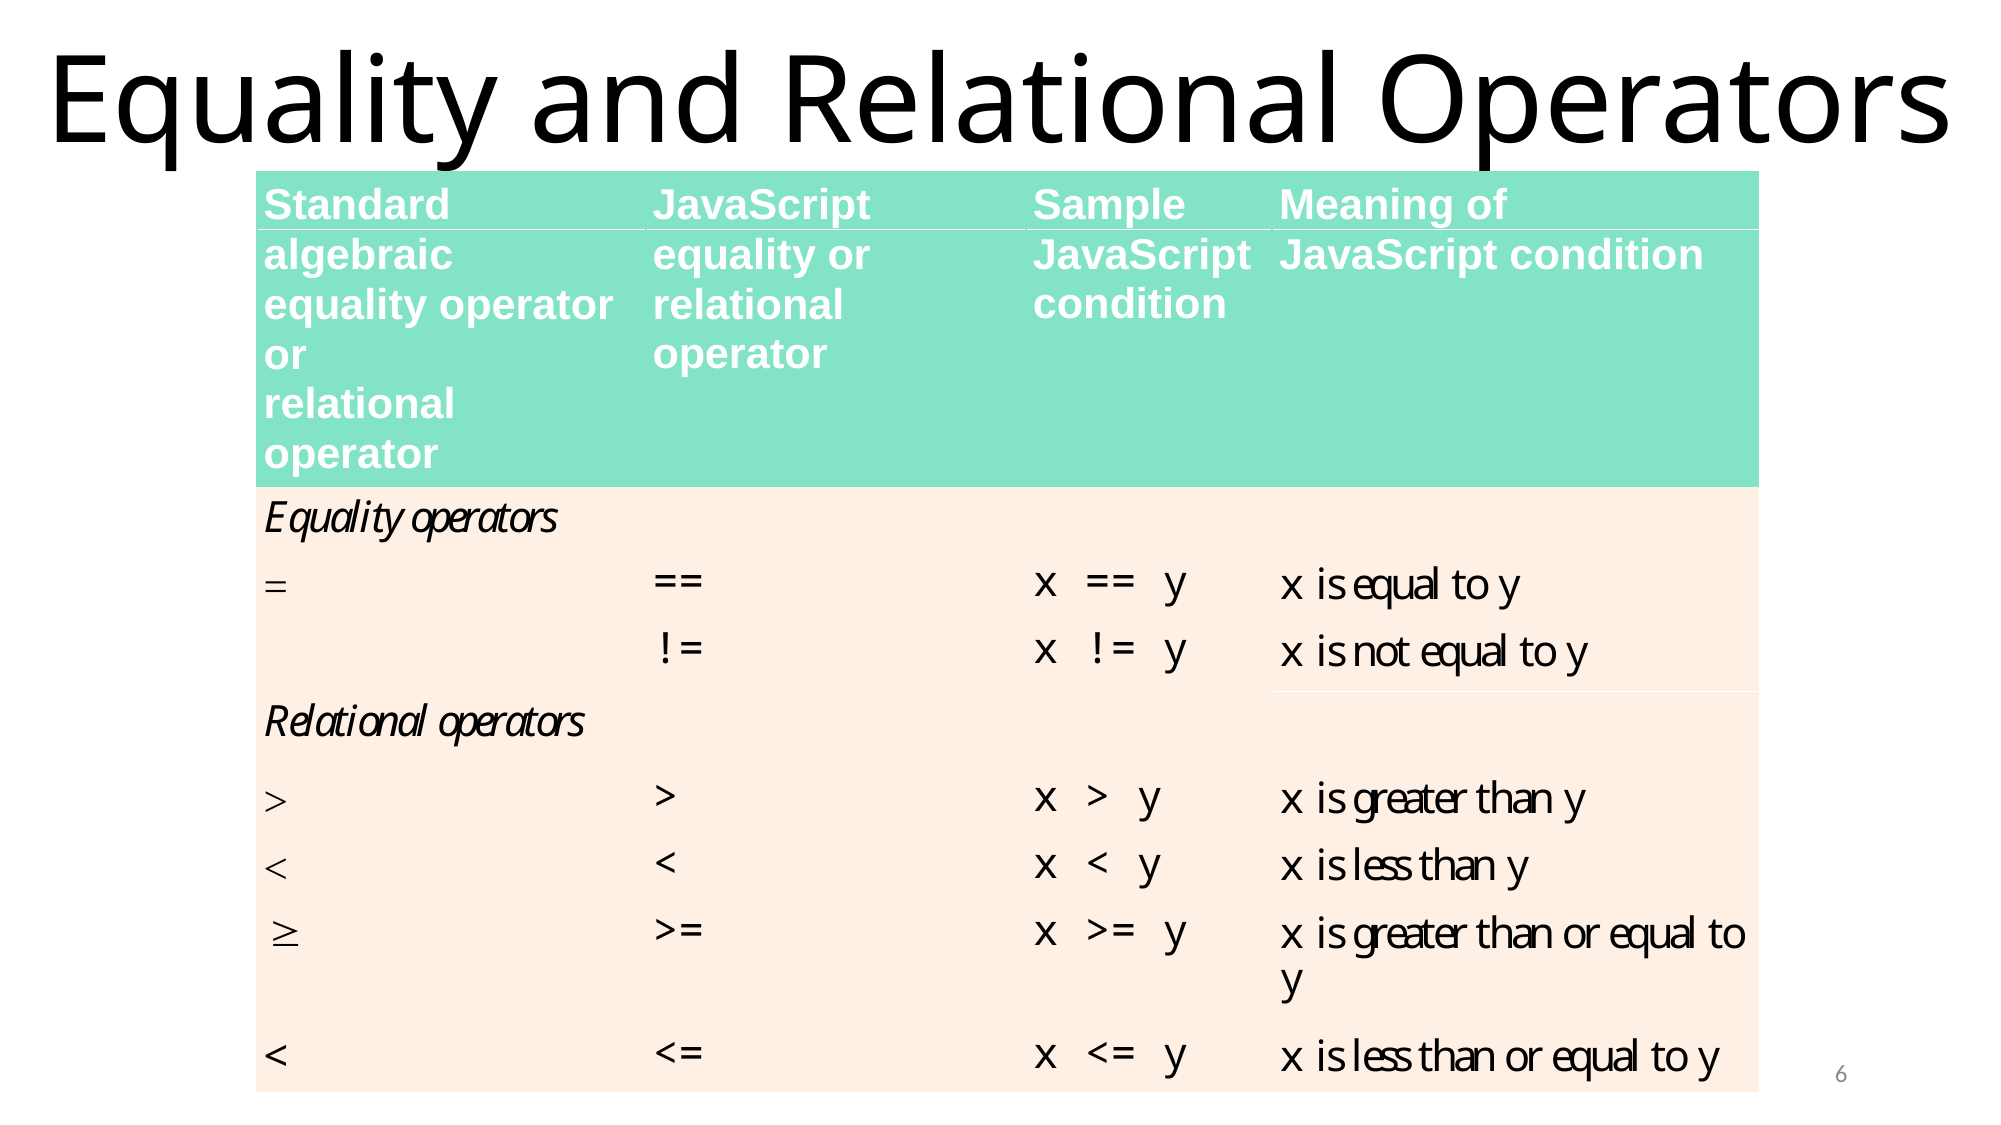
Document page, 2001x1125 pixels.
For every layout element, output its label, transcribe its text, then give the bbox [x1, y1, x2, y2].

title Equality and Relational Operators [0, 15, 2000, 177]
slide_number 6 [1412, 1042, 1863, 1103]
picture [240, 171, 1769, 1095]
